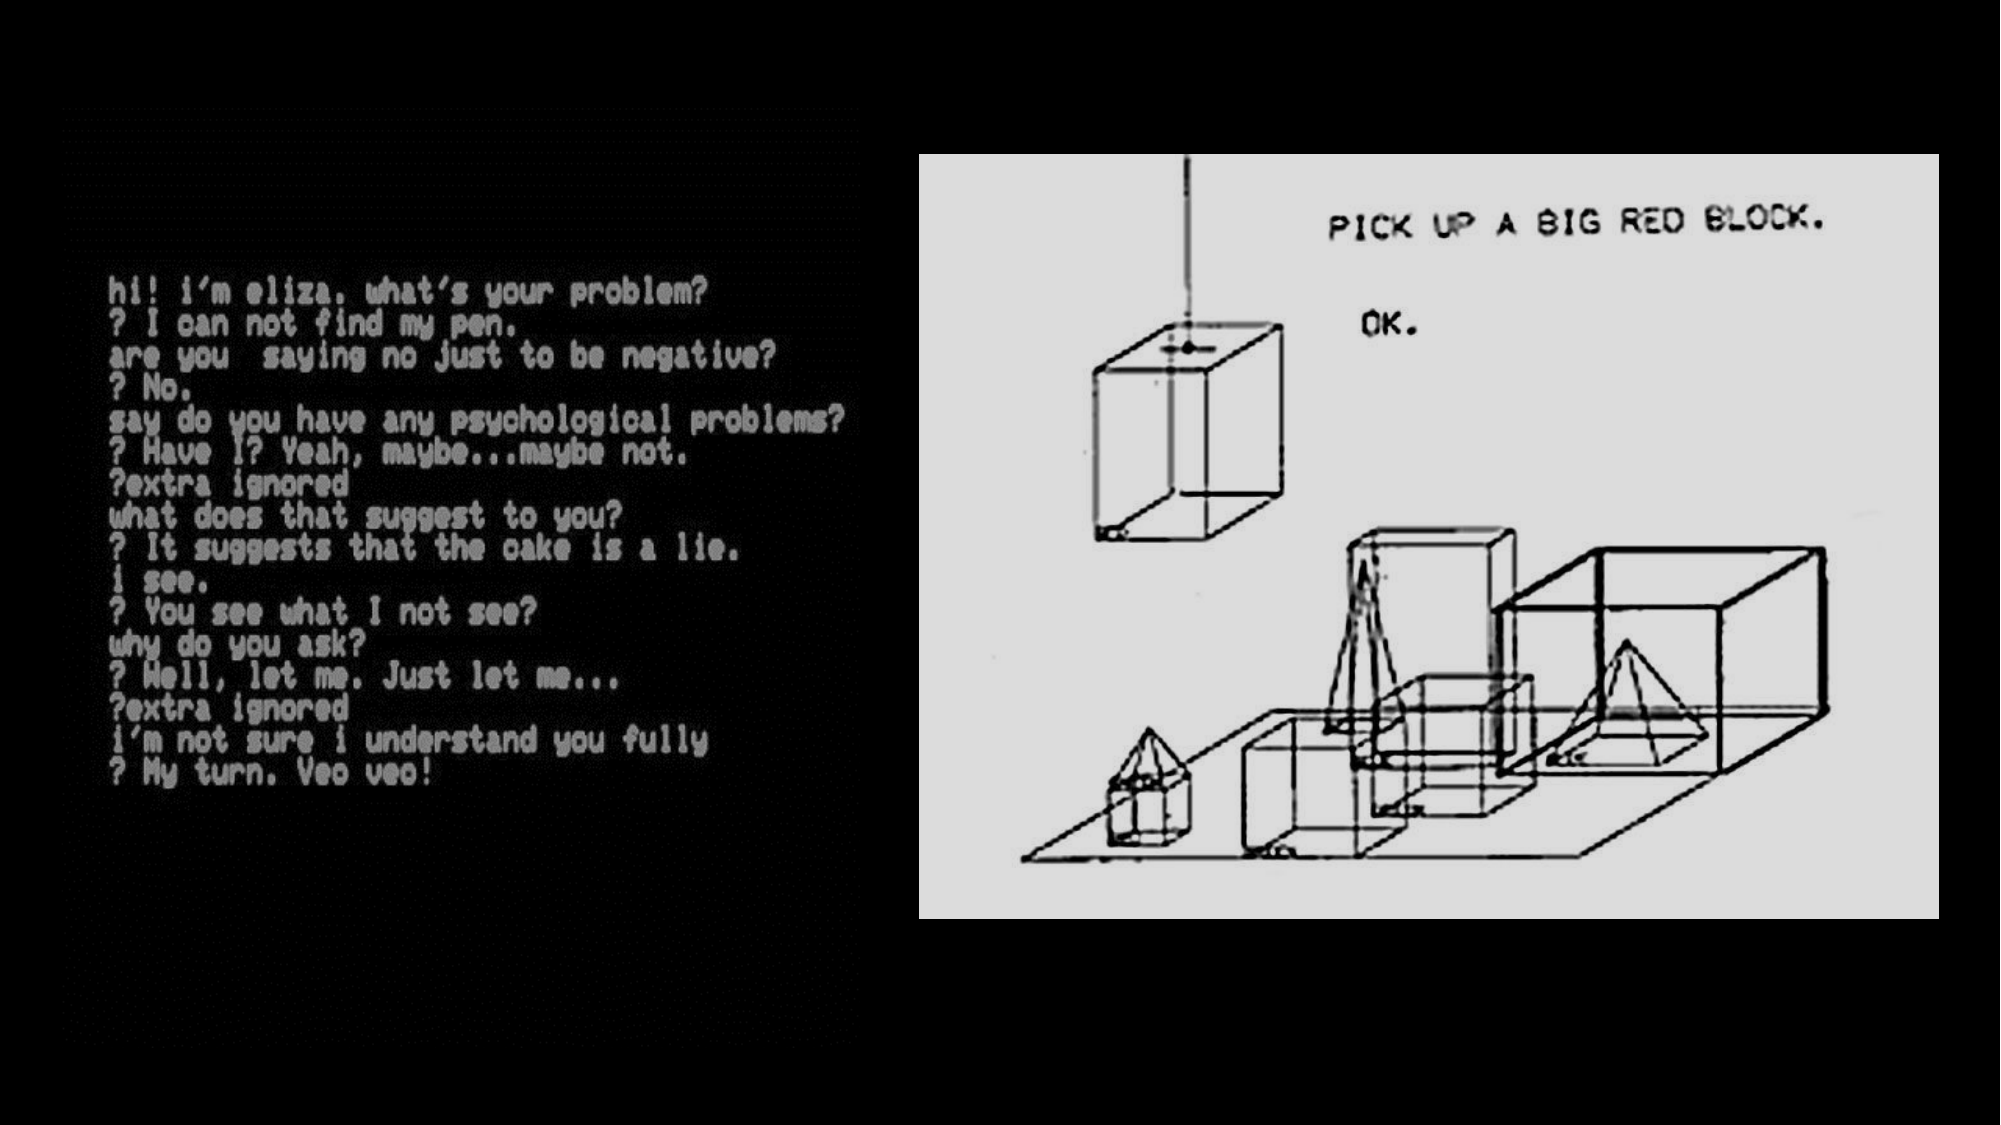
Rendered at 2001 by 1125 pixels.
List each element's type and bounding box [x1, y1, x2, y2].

picture [919, 154, 1939, 919]
picture [61, 77, 860, 1048]
